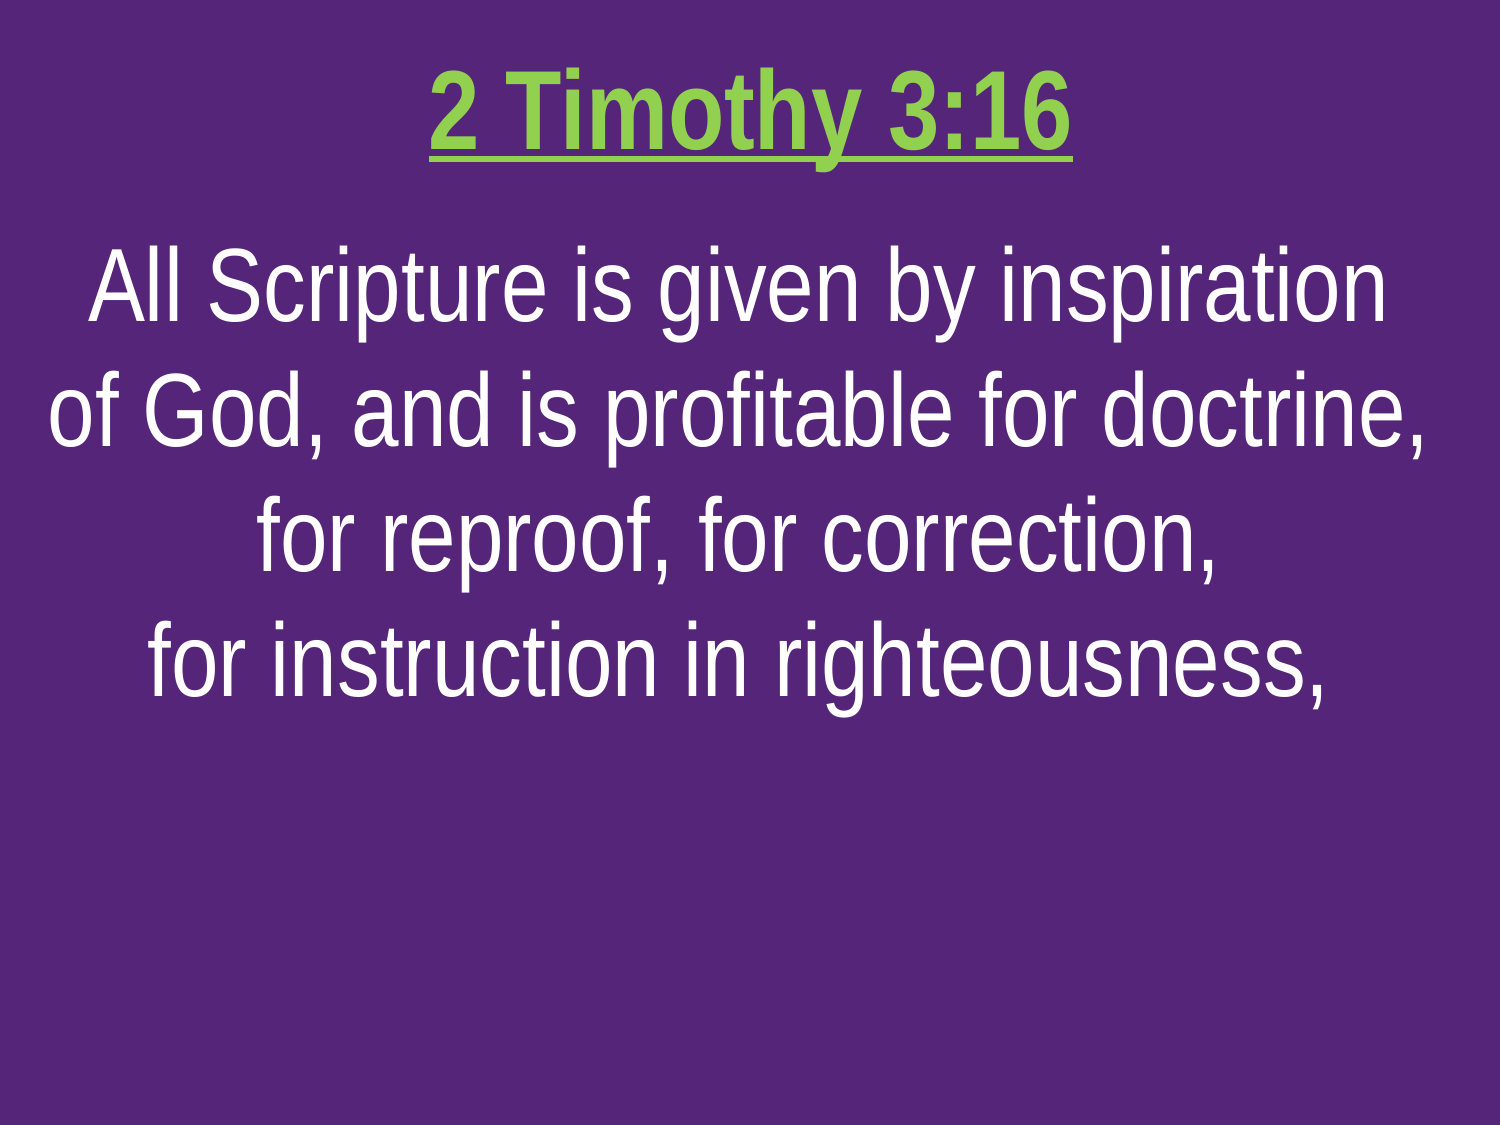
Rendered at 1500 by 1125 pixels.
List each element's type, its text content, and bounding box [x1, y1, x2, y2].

text_box 2 Timothy 3:16 All Scripture is given by inspiration of God, and is profitable for doctrine, for reproof, for correction, for instruction in righteousness, [25, 29, 1476, 725]
